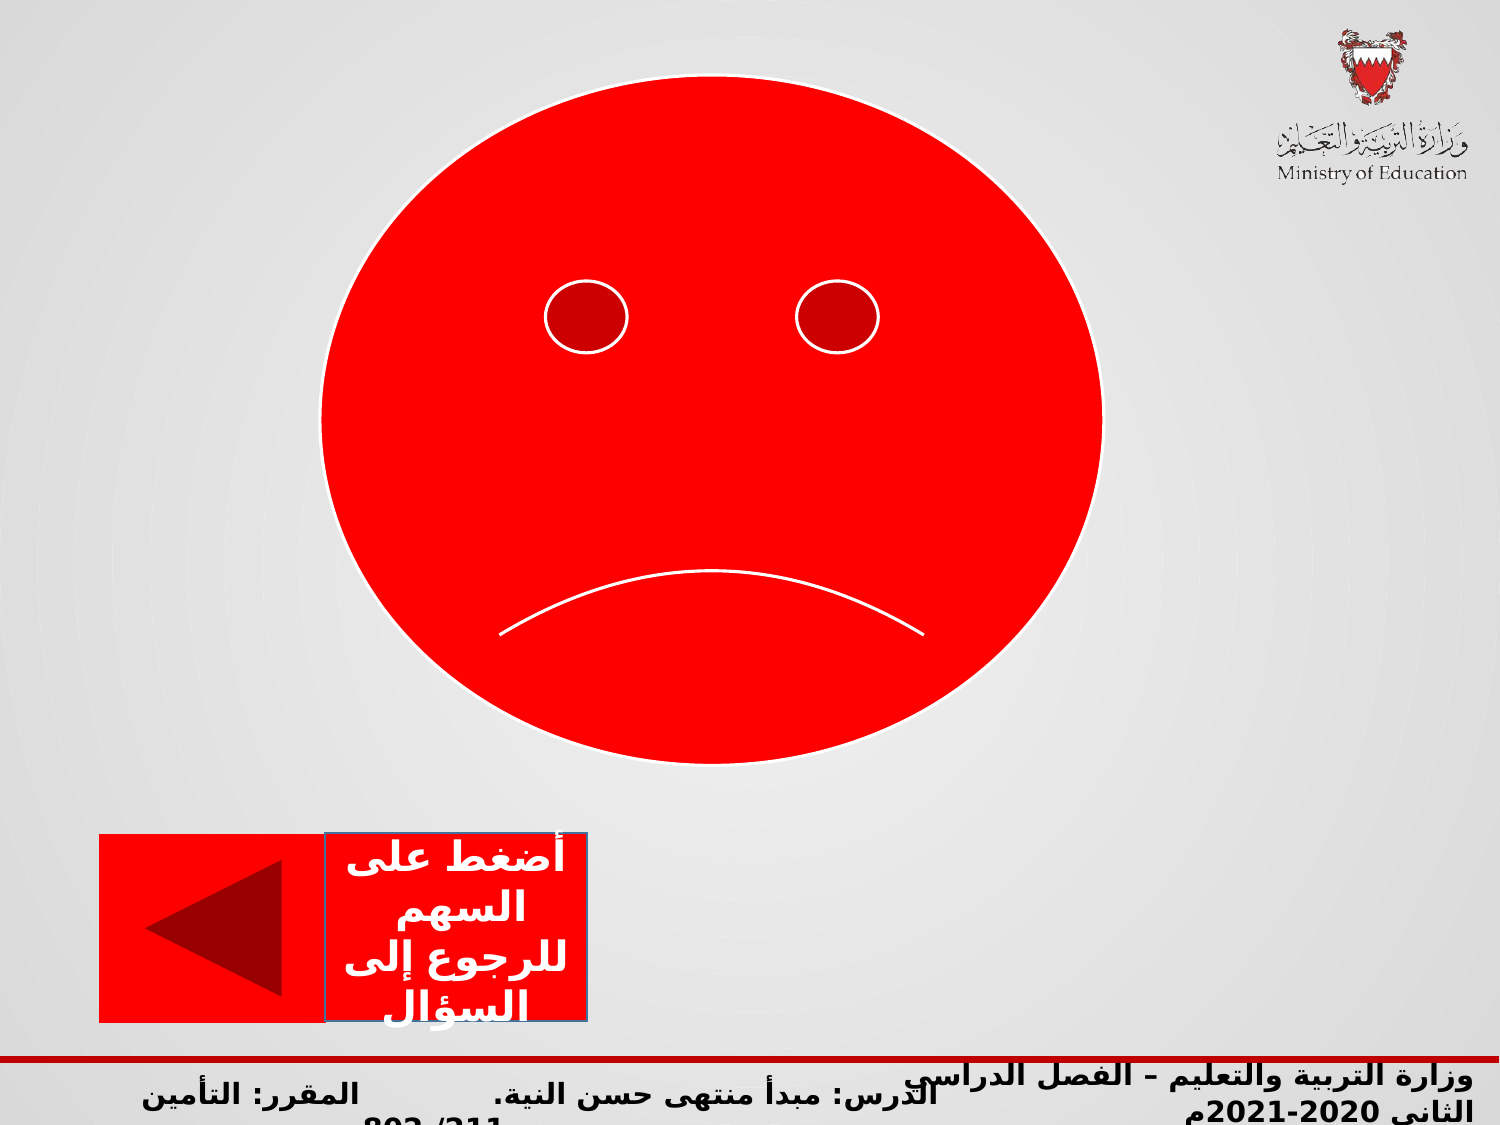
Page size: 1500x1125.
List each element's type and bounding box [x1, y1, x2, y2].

picture [1239, 4, 1500, 213]
text_box [0, 1059, 1499, 1123]
text_box [99, 74, 1104, 1023]
